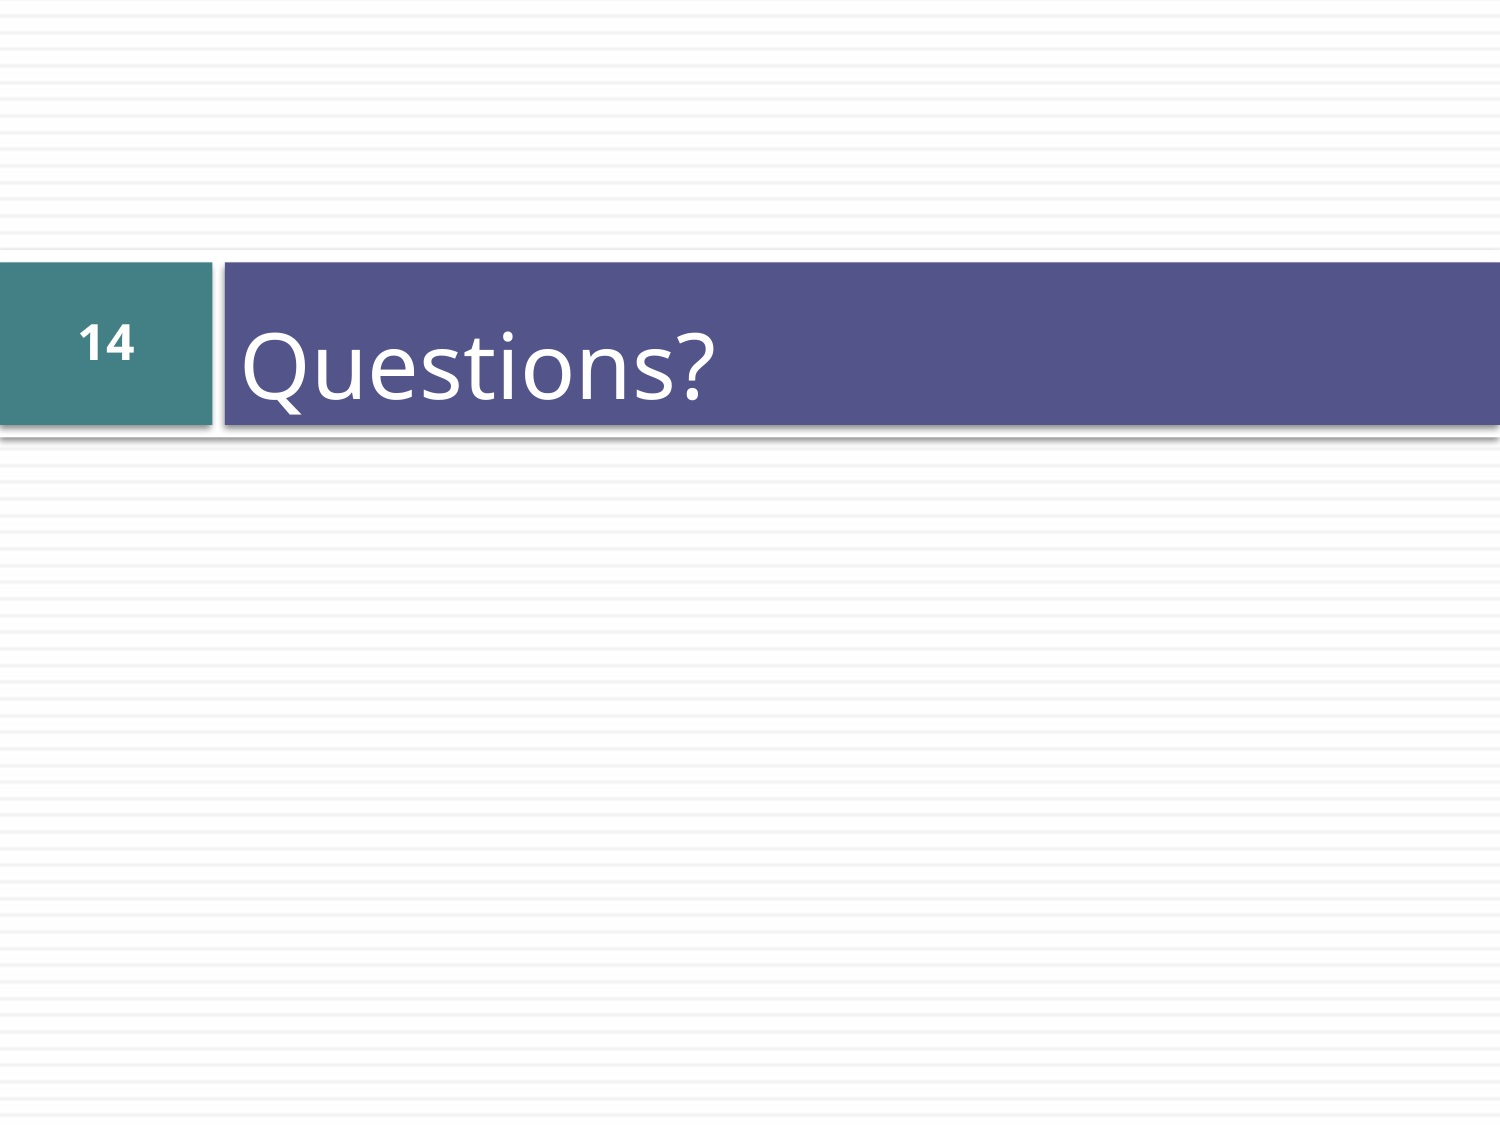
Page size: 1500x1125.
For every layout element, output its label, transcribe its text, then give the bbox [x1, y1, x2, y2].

title Questions? [225, 262, 1475, 425]
slide_number 14 [0, 287, 213, 403]
